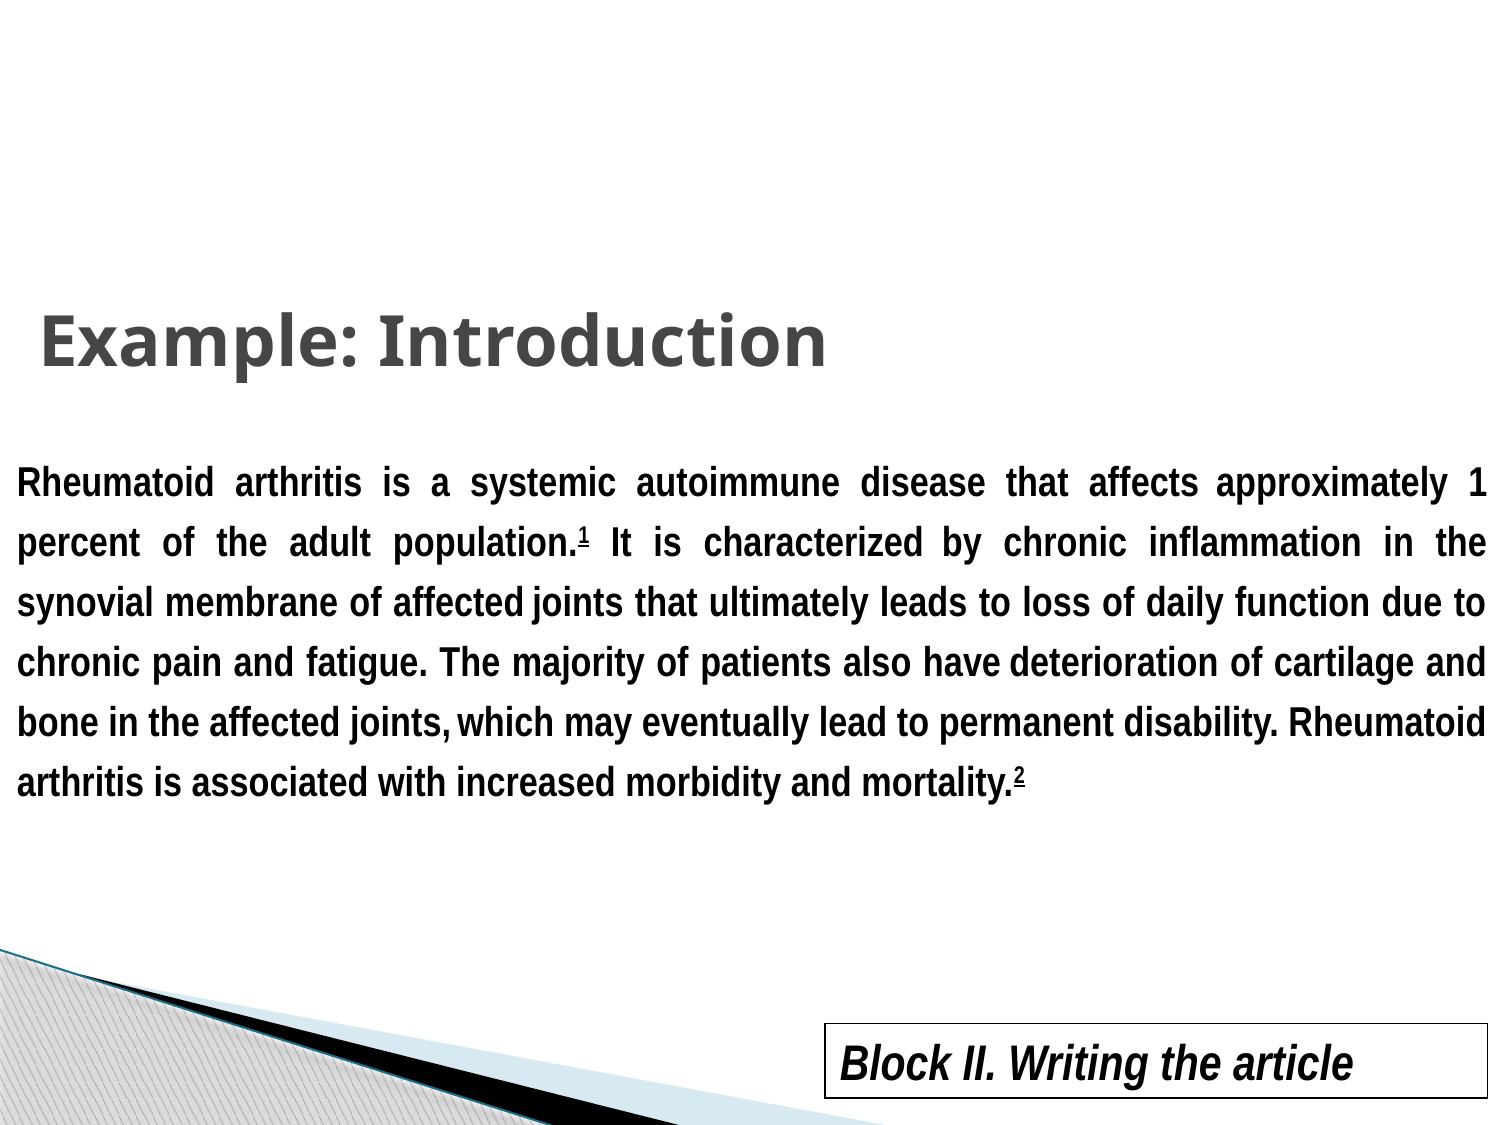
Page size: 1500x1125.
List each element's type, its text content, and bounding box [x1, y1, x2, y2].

text_box Rheumatoid arthritis is a systemic autoimmune disease that affects approximately 1 percent of the adult population.1 It is characterized by chronic inflammation in the synovial membrane of affected joints that ultimately leads to loss of daily function due to chronic pain and fatigue. The majority of patients also have deterioration of cartilage and bone in the affected joints, which may eventually lead to permanent disability. Rheumatoid arthritis is associated with increased morbidity and mortality.2 [2, 437, 1500, 873]
title Example: Introduction [23, 287, 1151, 388]
text_box Block II. Writing the article [824, 1023, 1488, 1099]
